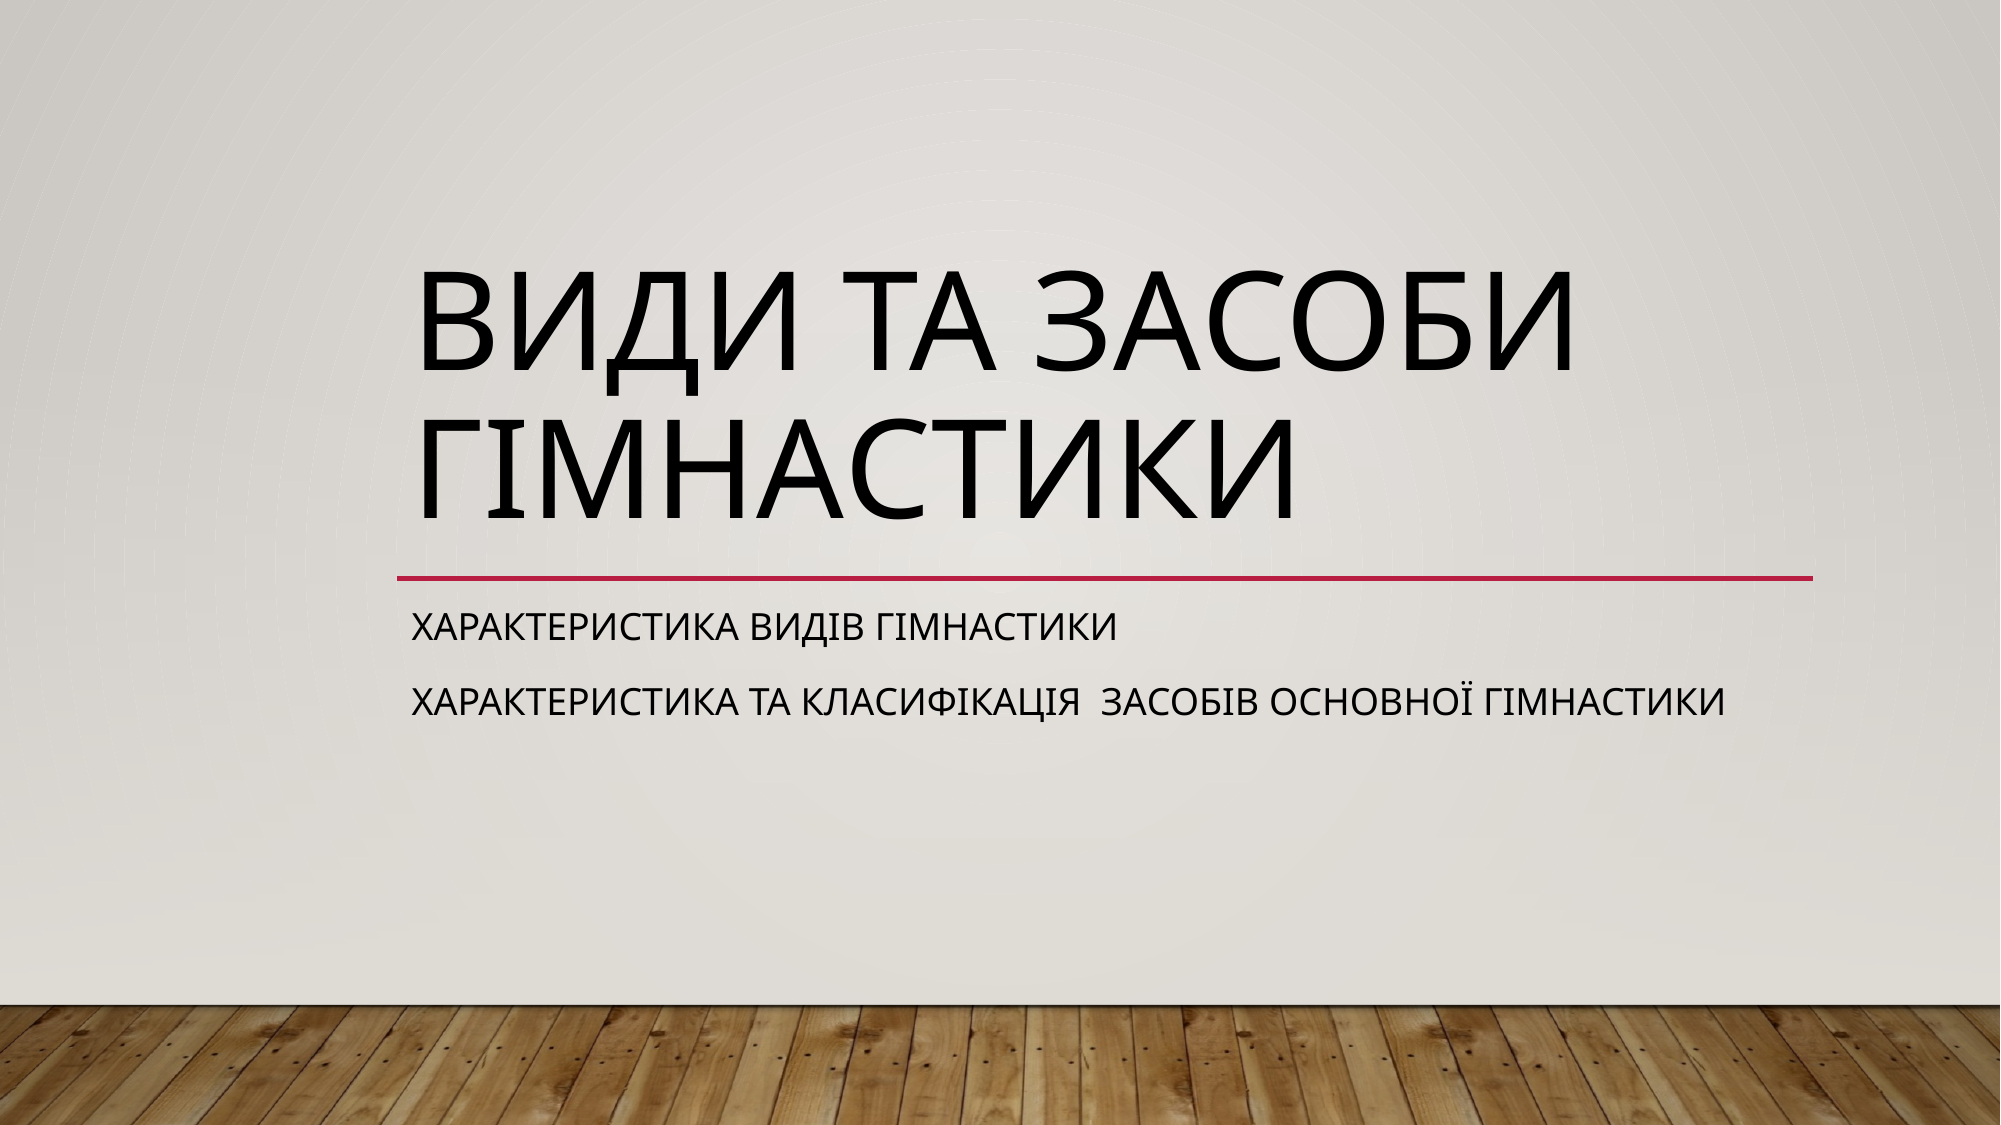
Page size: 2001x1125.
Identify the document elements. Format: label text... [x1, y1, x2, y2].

subtitle Характеристика видів гімнастики Характеристика та класифікація засобів основної гімнастики [396, 579, 1814, 740]
picture [0, 1005, 2000, 1125]
title Види та засоби гімнастики [396, 131, 1814, 549]
